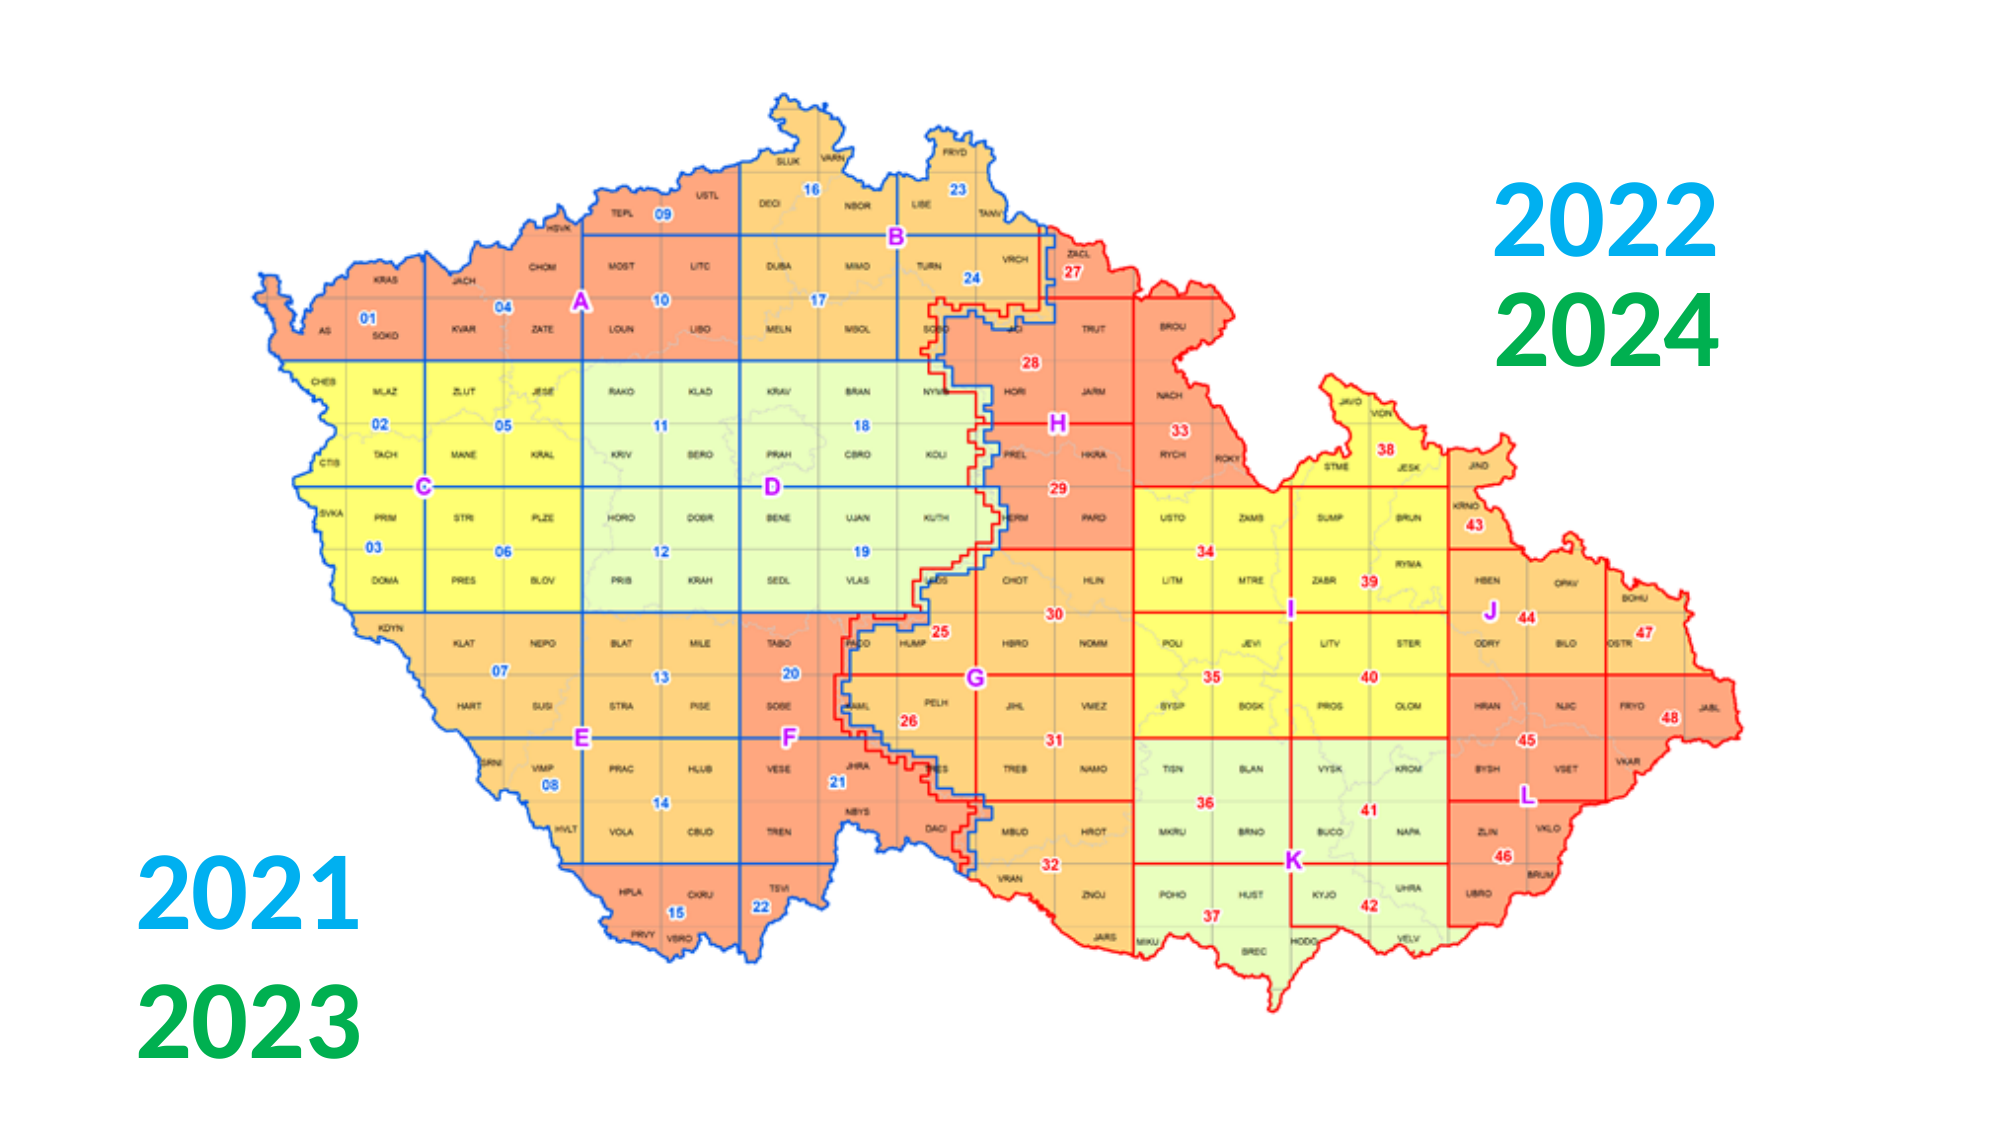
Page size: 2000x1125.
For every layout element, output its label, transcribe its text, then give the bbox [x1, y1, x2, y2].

text_box 2021 [120, 809, 231, 938]
picture [236, 21, 1761, 1098]
text_box 2023 [120, 938, 231, 1089]
